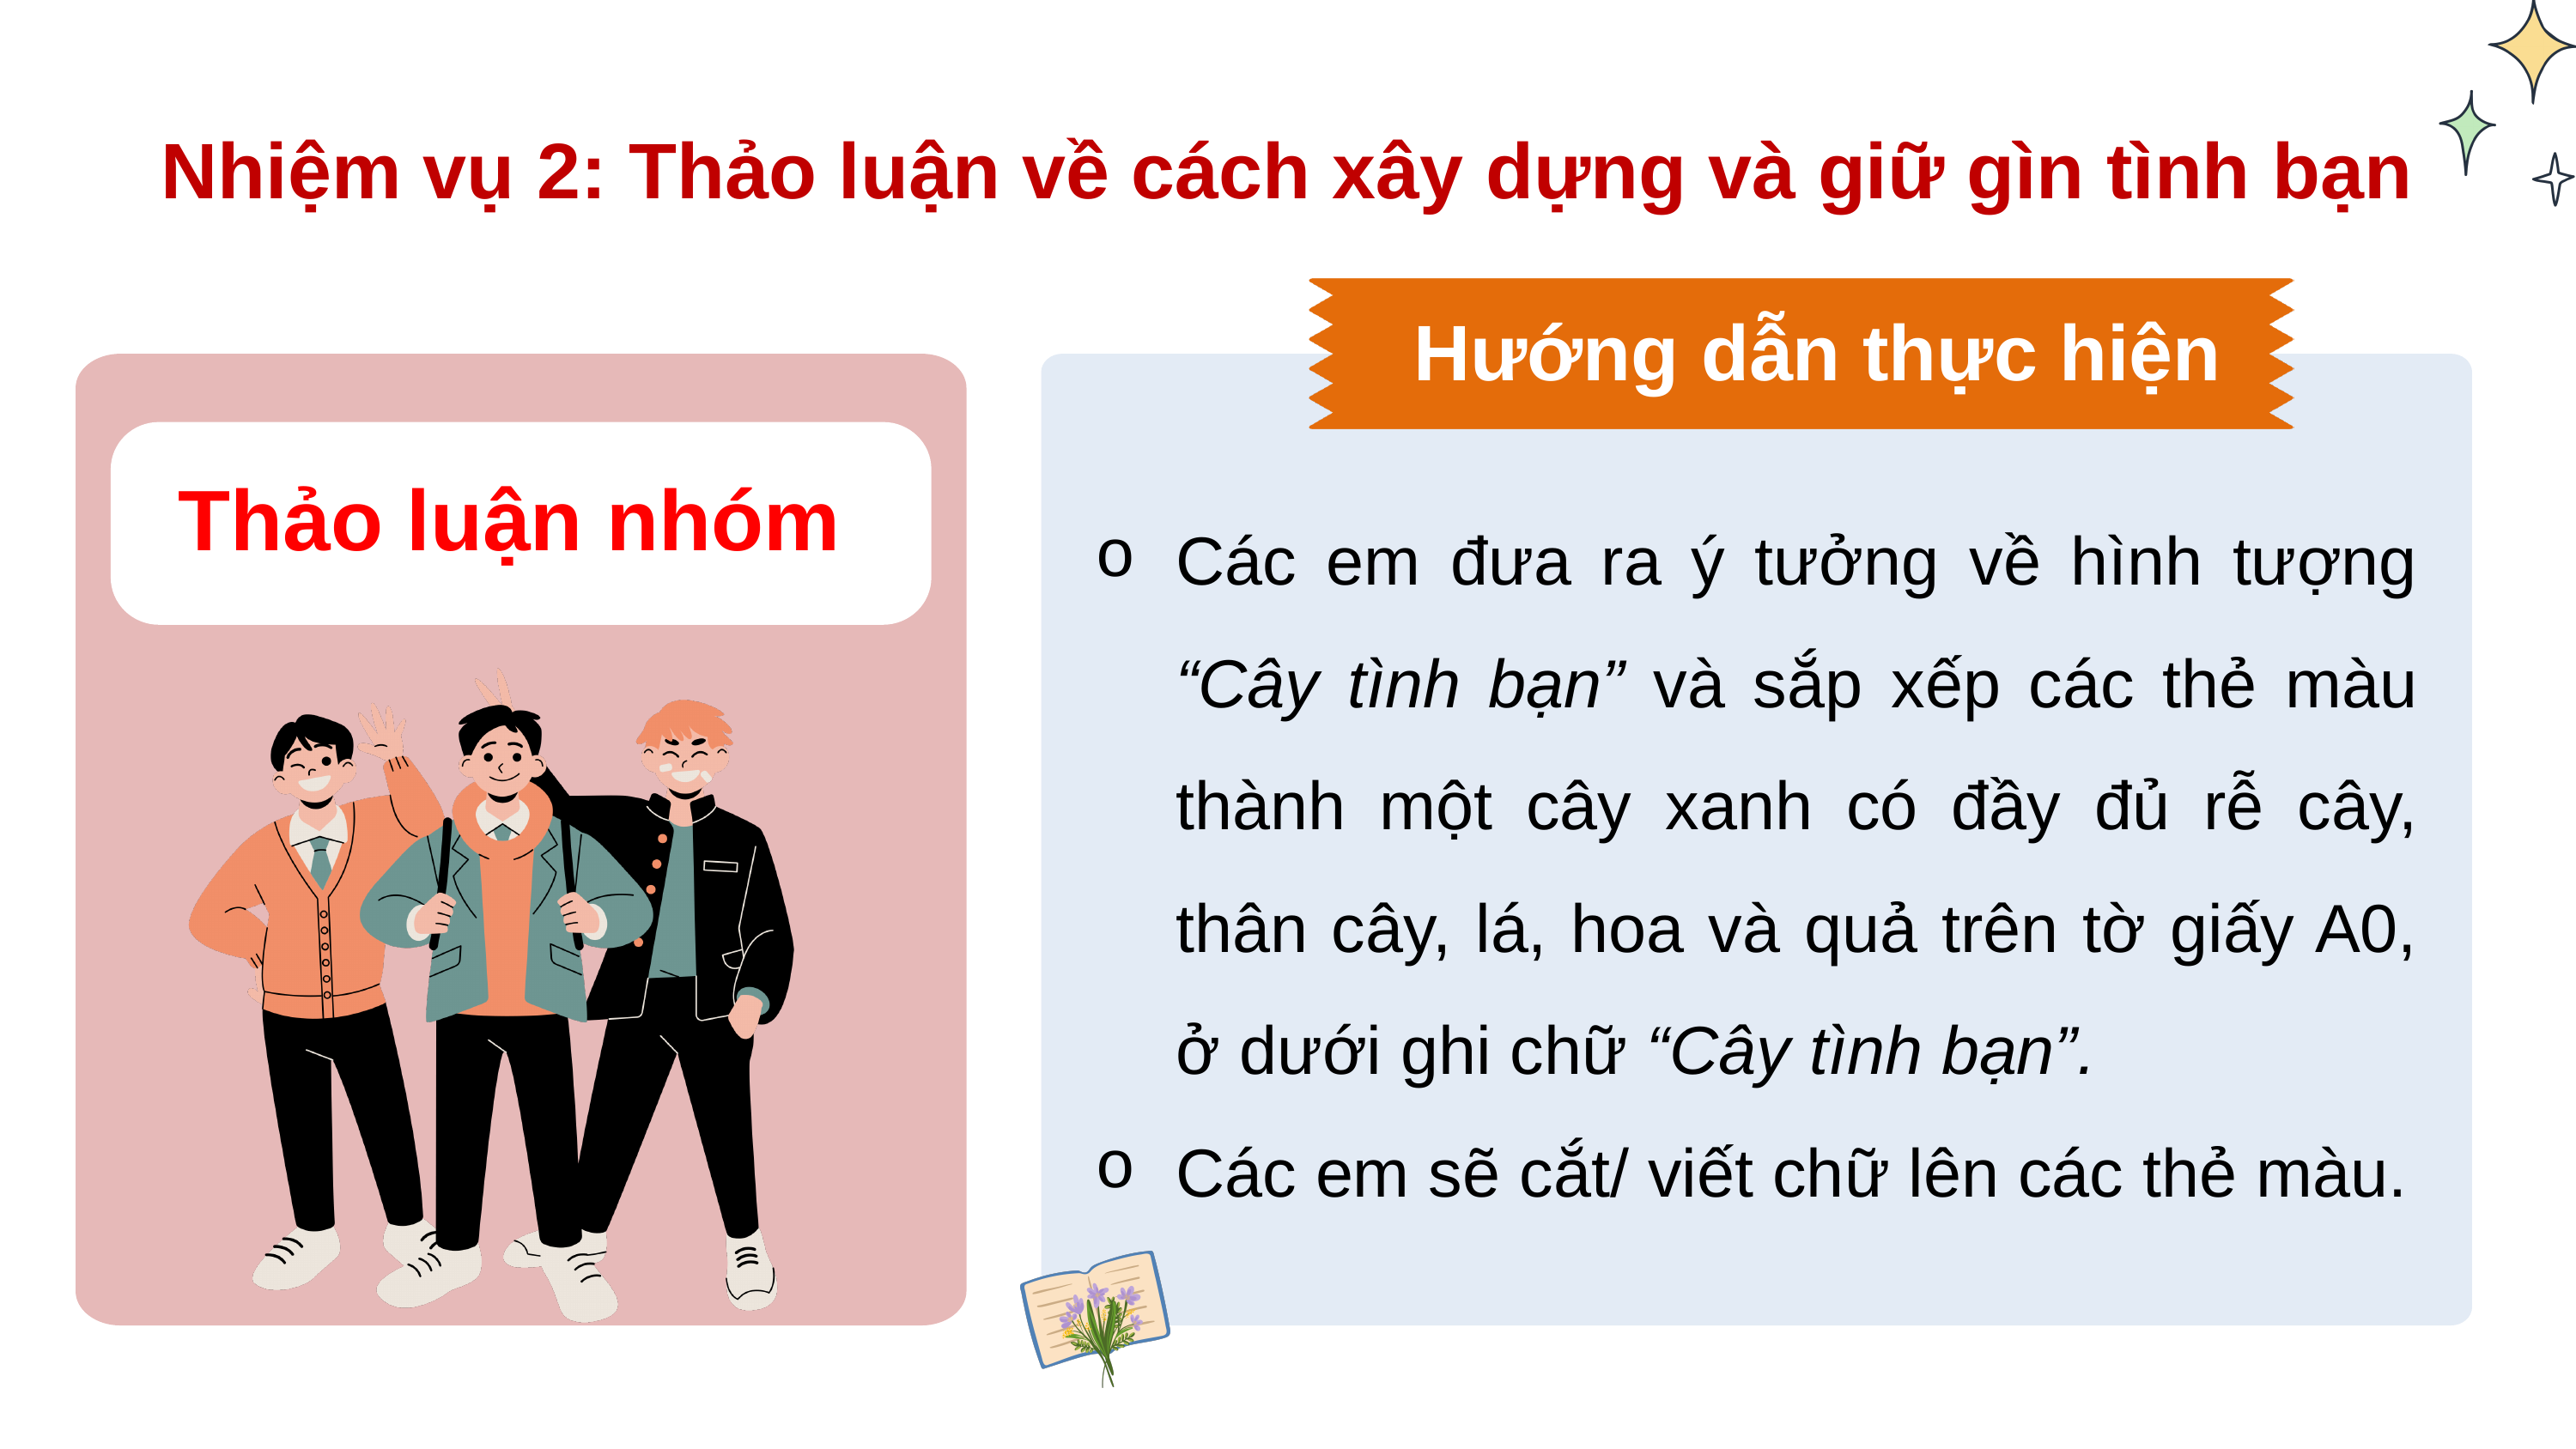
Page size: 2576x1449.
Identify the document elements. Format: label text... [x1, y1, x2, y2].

text_box Nhiệm vụ 2: Thảo luận về cách xây dựng và giữ gìn tình bạn [55, 113, 2521, 221]
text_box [1309, 278, 2311, 429]
picture [2439, 0, 2576, 207]
picture [1020, 1251, 1170, 1389]
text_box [75, 353, 967, 1326]
text_box [1041, 354, 2472, 1326]
text_box Các em đưa ra ý tưởng về hình tượng “Cây tình bạn” và sắp xếp các thẻ màu thành một cây xanh có đầy đủ rễ cây, thân cây, lá, hoa và quả trên tờ giấy A0, ở dưới ghi chữ “Cây tình bạn”. Các em sẽ cắt/ viết chữ lên các thẻ màu. [1095, 476, 2418, 1211]
